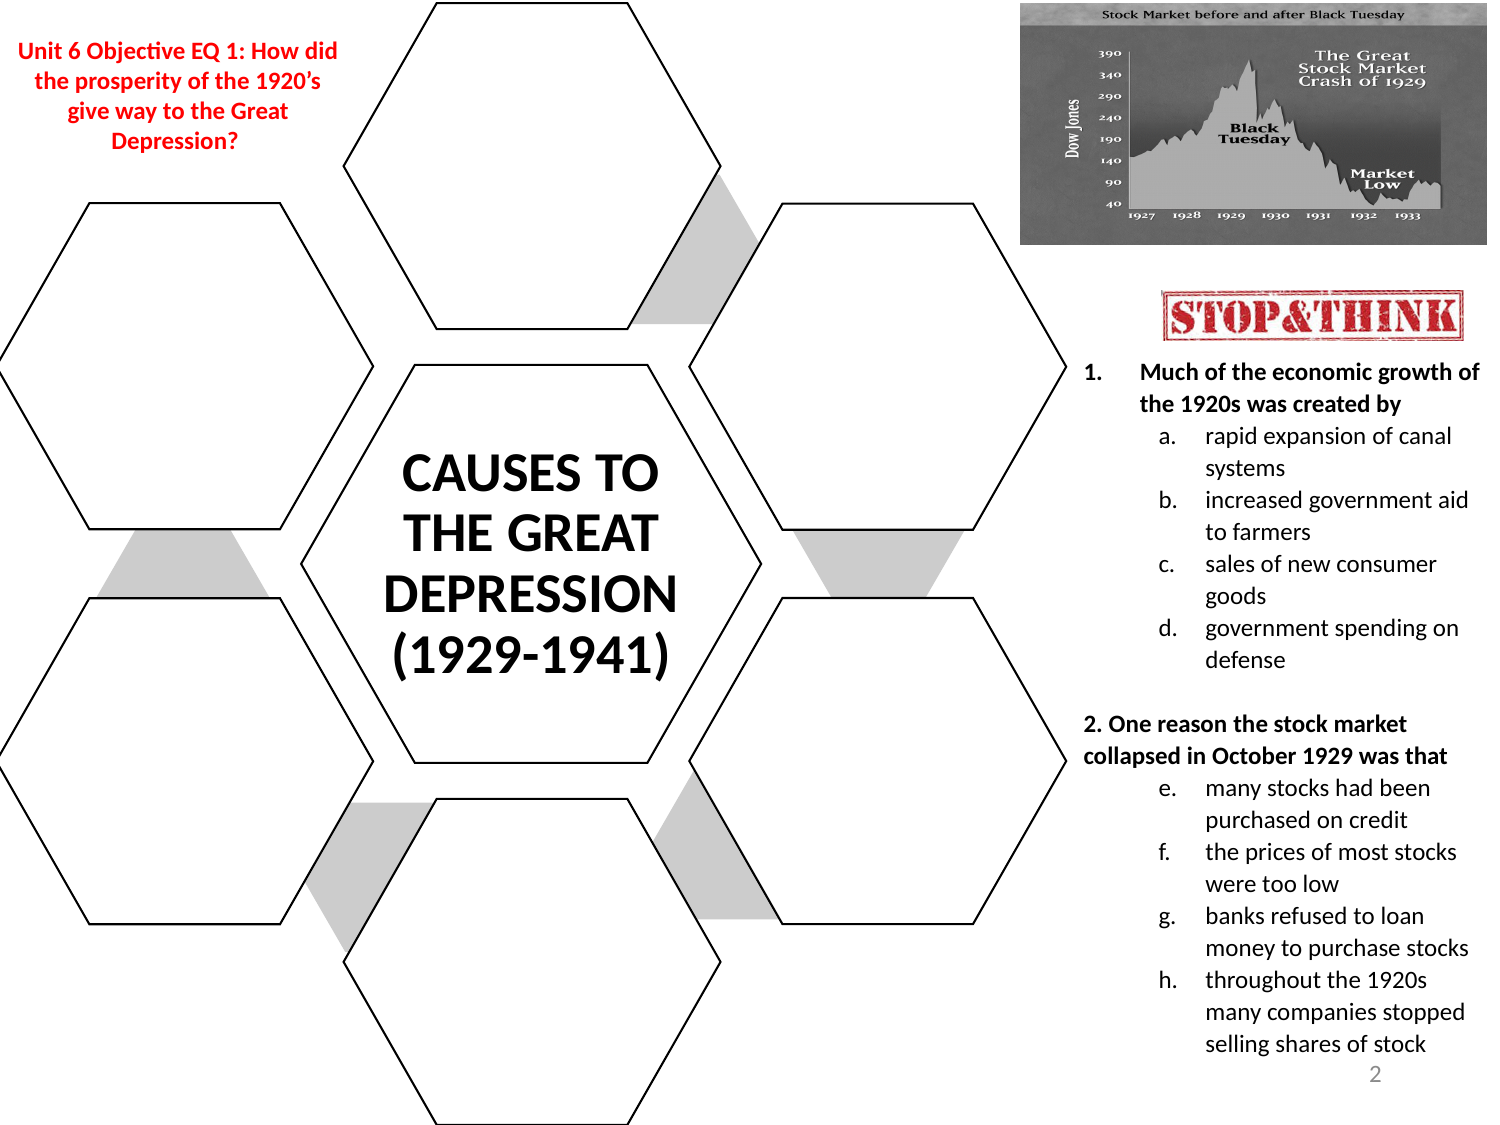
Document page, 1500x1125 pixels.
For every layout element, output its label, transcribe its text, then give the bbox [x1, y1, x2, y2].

text_box Much of the economic growth of the 1920s was created by rapid expansion of canal systems increased government aid to farmers sales of new consumer goods government spending on defense 2. One reason the stock market collapsed in October 1929 was that many stocks had been purchased on credit the prices of most stocks were too low banks refused to loan money to purchase stocks throughout the 1920s many companies stopped selling shares of stock [1229, 345, 1500, 1065]
picture [1020, 3, 1487, 245]
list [0, 3, 1229, 1125]
picture [1161, 290, 1464, 341]
slide_number 2 [1229, 1065, 1397, 1103]
